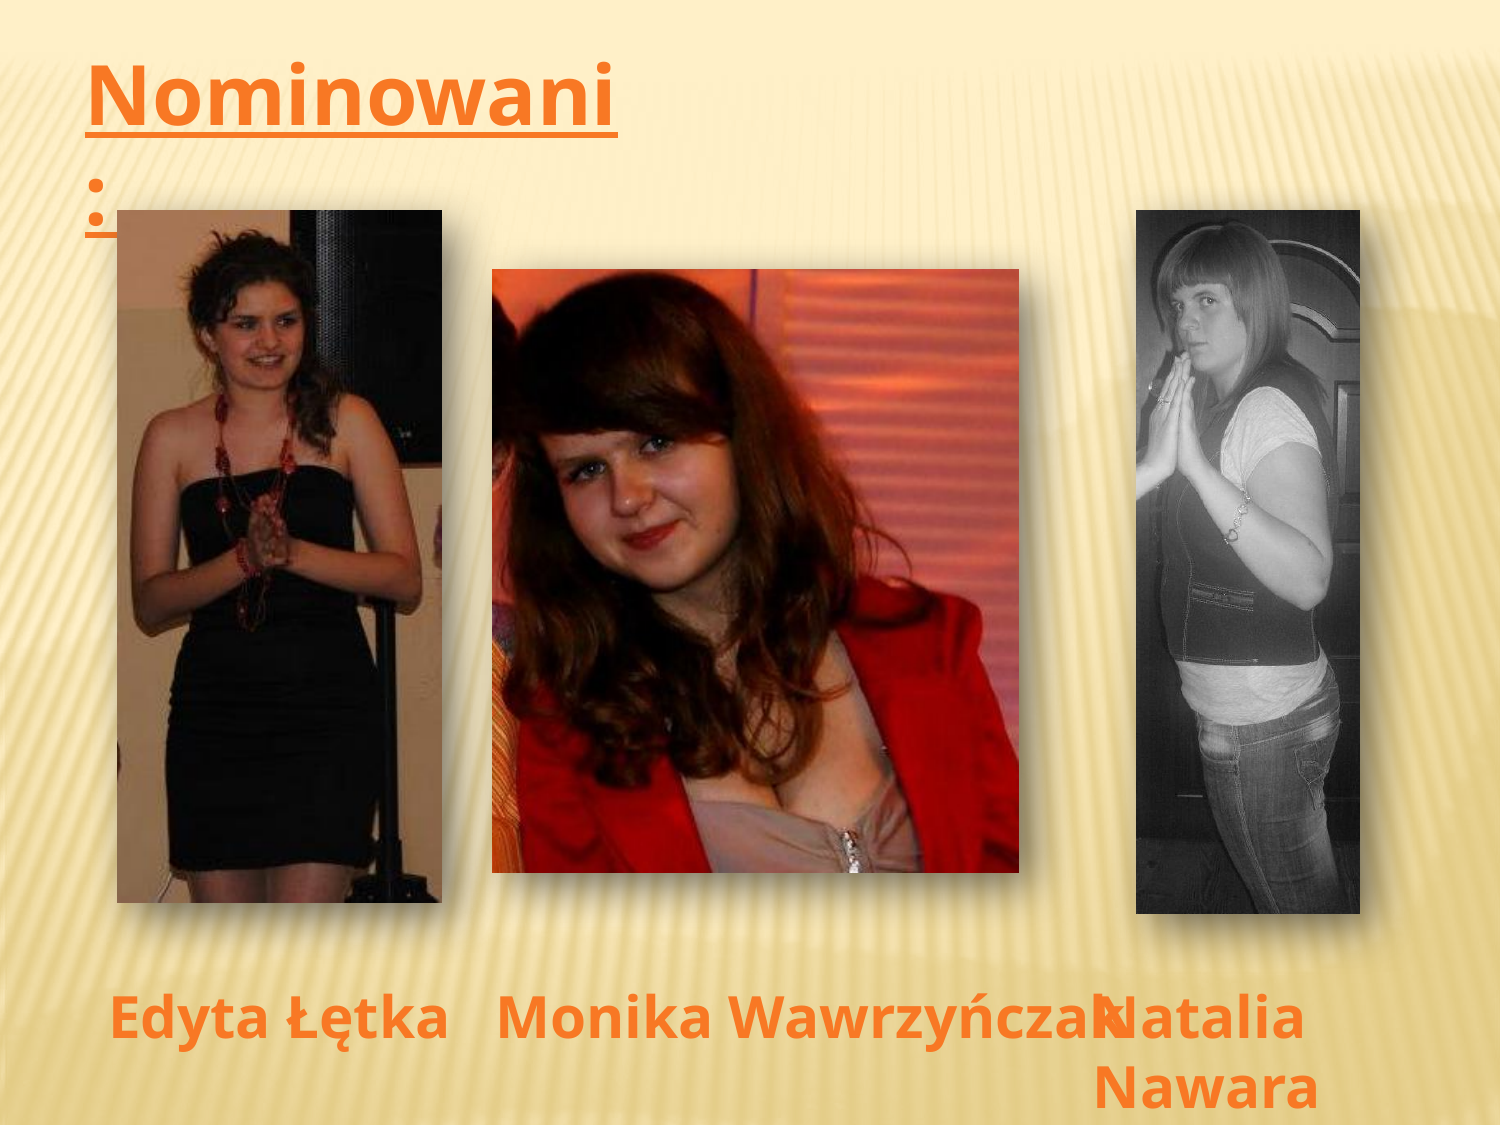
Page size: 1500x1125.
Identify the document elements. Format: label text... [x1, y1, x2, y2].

text_box Monika Wawrzyńczak [481, 972, 1078, 1058]
picture [116, 210, 442, 903]
text_box Nominowani: [70, 35, 633, 250]
picture [491, 269, 1019, 873]
text_box Edyta Łętka [93, 972, 481, 1058]
text_box Natalia Nawara [1078, 972, 1500, 1125]
picture [1136, 210, 1360, 914]
